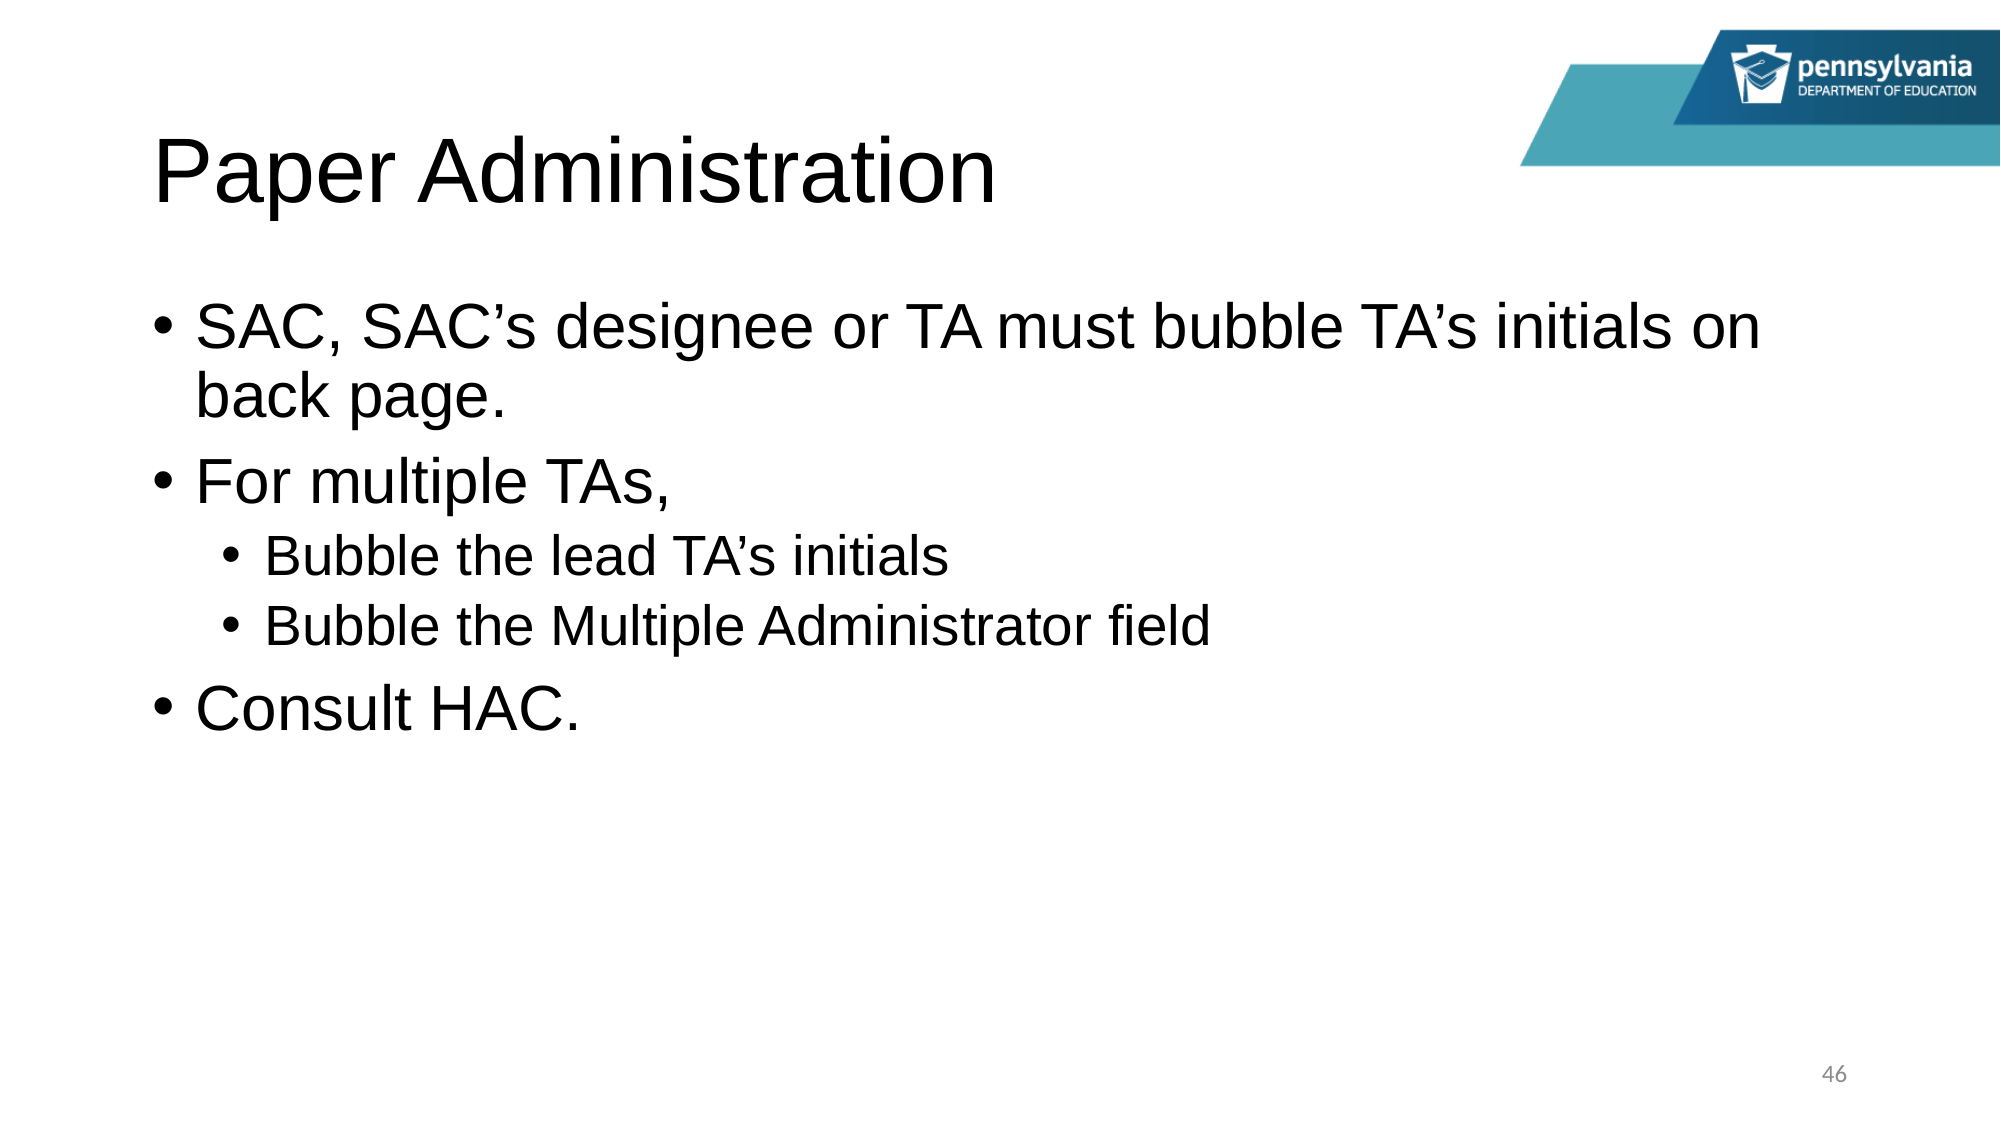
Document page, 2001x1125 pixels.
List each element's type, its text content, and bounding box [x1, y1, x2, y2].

title Paper Administration [137, 111, 1863, 234]
list SAC, SAC’s designee or TA must bubble TA’s initials on back page. For multiple TAs, Bubble the lead TA’s initials Bubble the Multiple Administrator field Consult HAC. [137, 286, 1863, 839]
slide_number 46 [1412, 1042, 1863, 1103]
picture [275, 0, 2000, 220]
